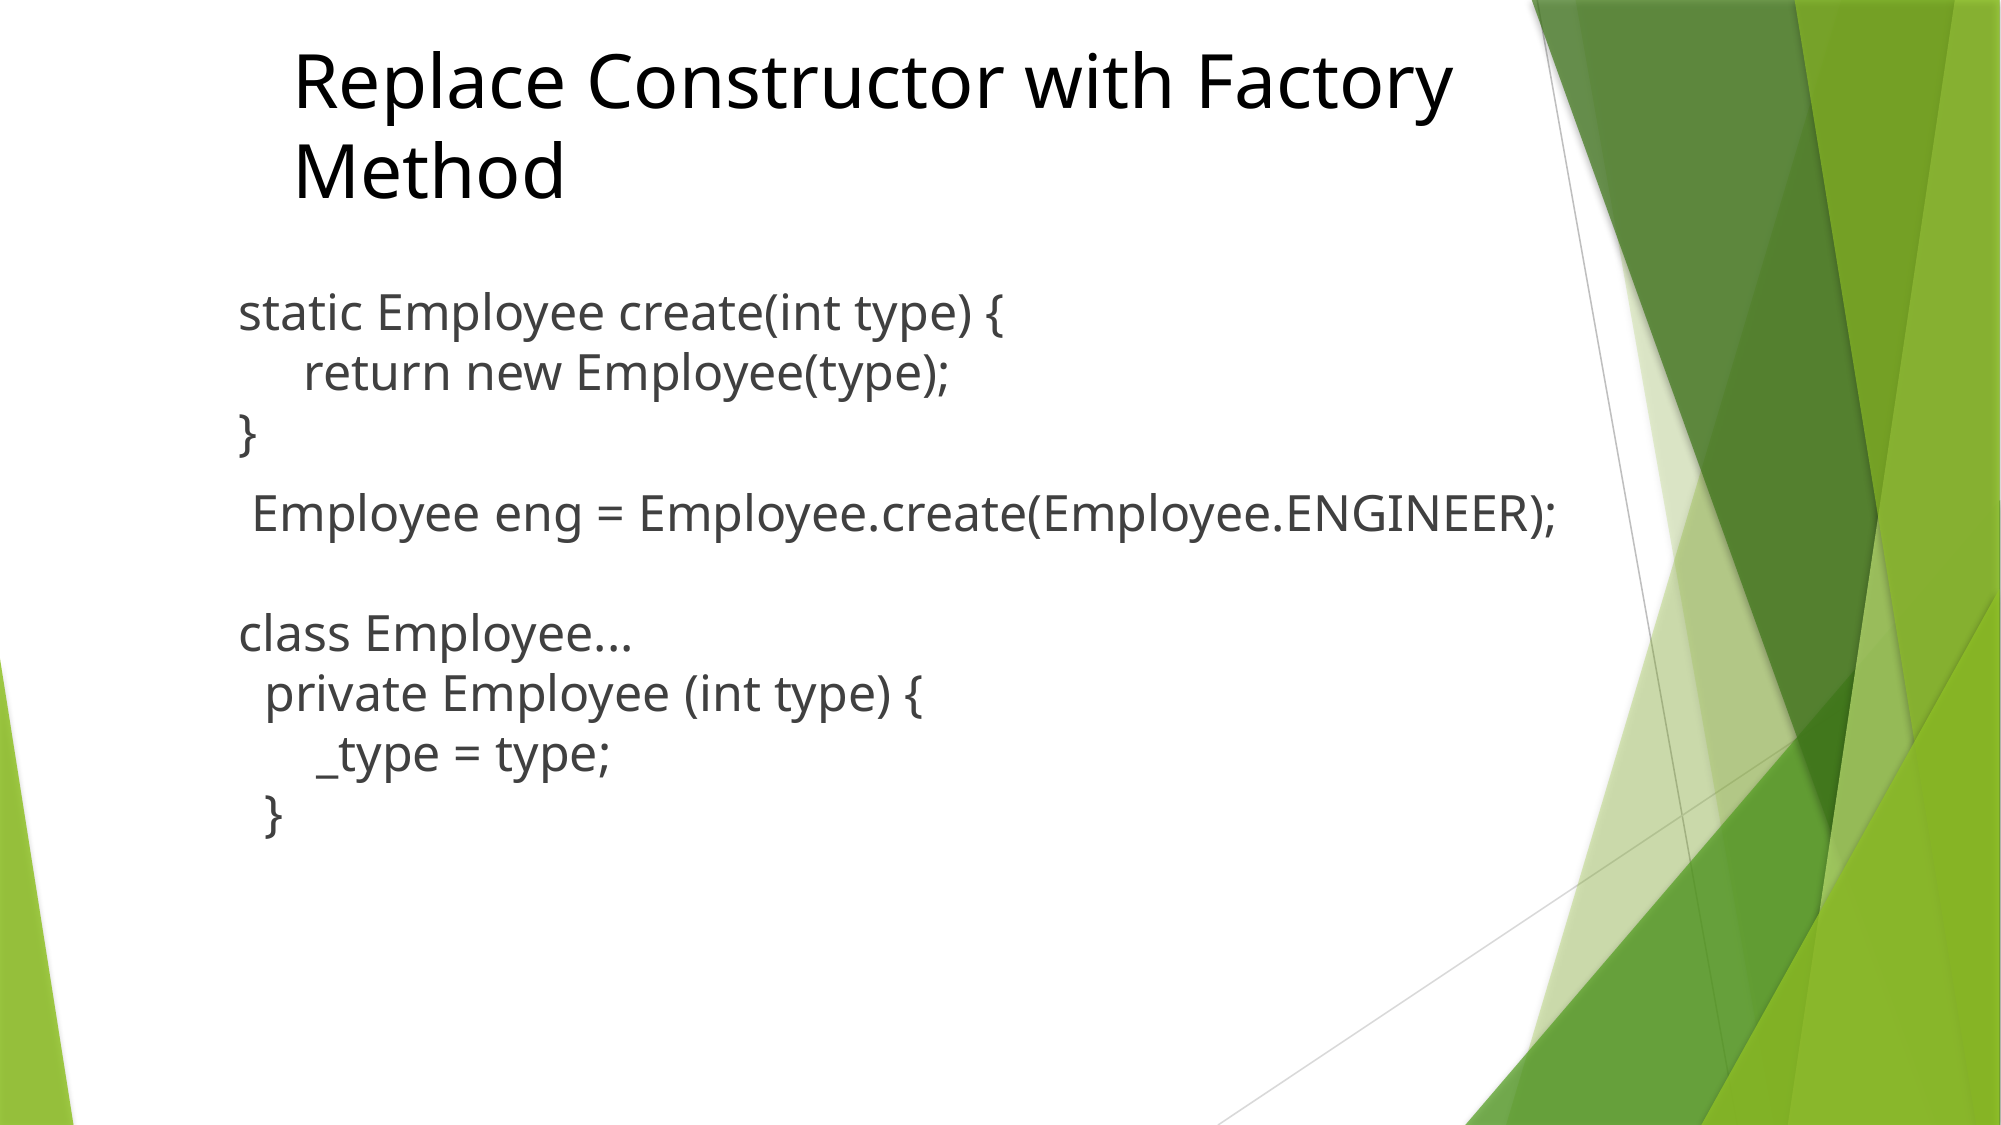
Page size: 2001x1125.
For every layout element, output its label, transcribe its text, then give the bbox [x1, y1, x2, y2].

title Replace Constructor with Factory Method [277, 25, 1726, 273]
text_box static Employee create(int type) { return new Employee(type); } Employee eng = Employee.create(Employee.ENGINEER); class Employee... private Employee (int type) { _type = type; } [223, 272, 1624, 866]
